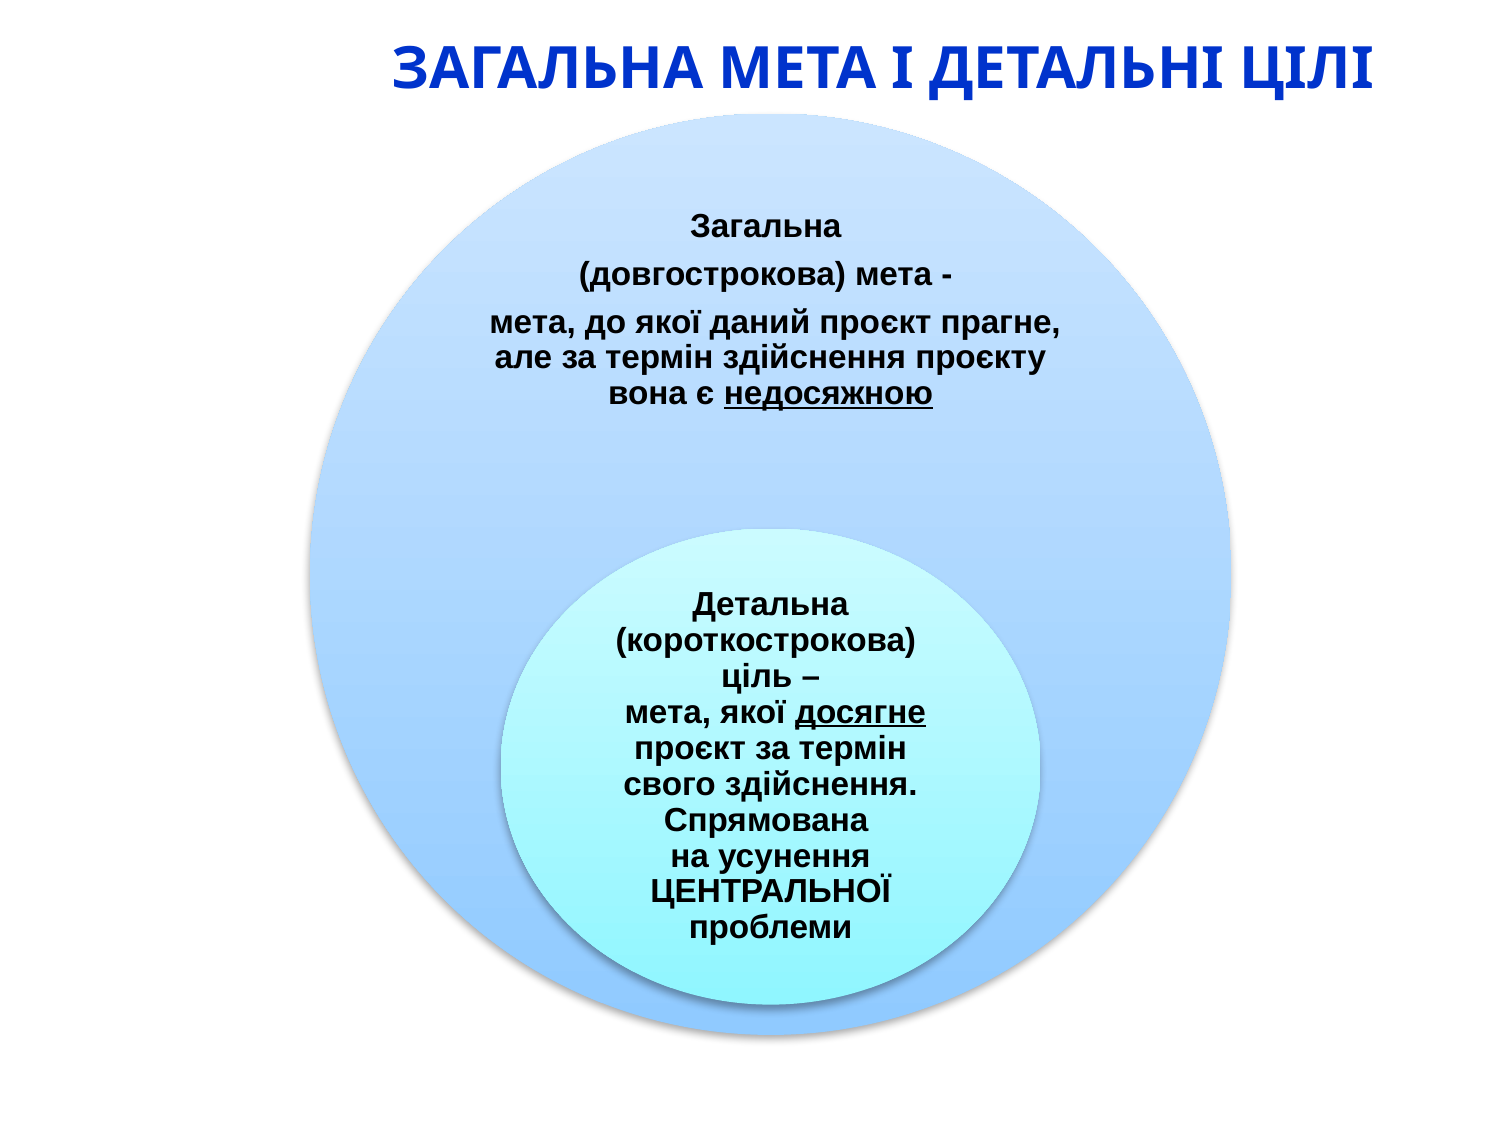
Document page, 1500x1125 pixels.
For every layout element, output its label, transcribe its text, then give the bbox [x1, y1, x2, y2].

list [0, 113, 1500, 1036]
title ЗАГАЛЬНА МЕТА І ДЕТАЛЬНІ ЦІЛІ [265, 0, 1500, 113]
